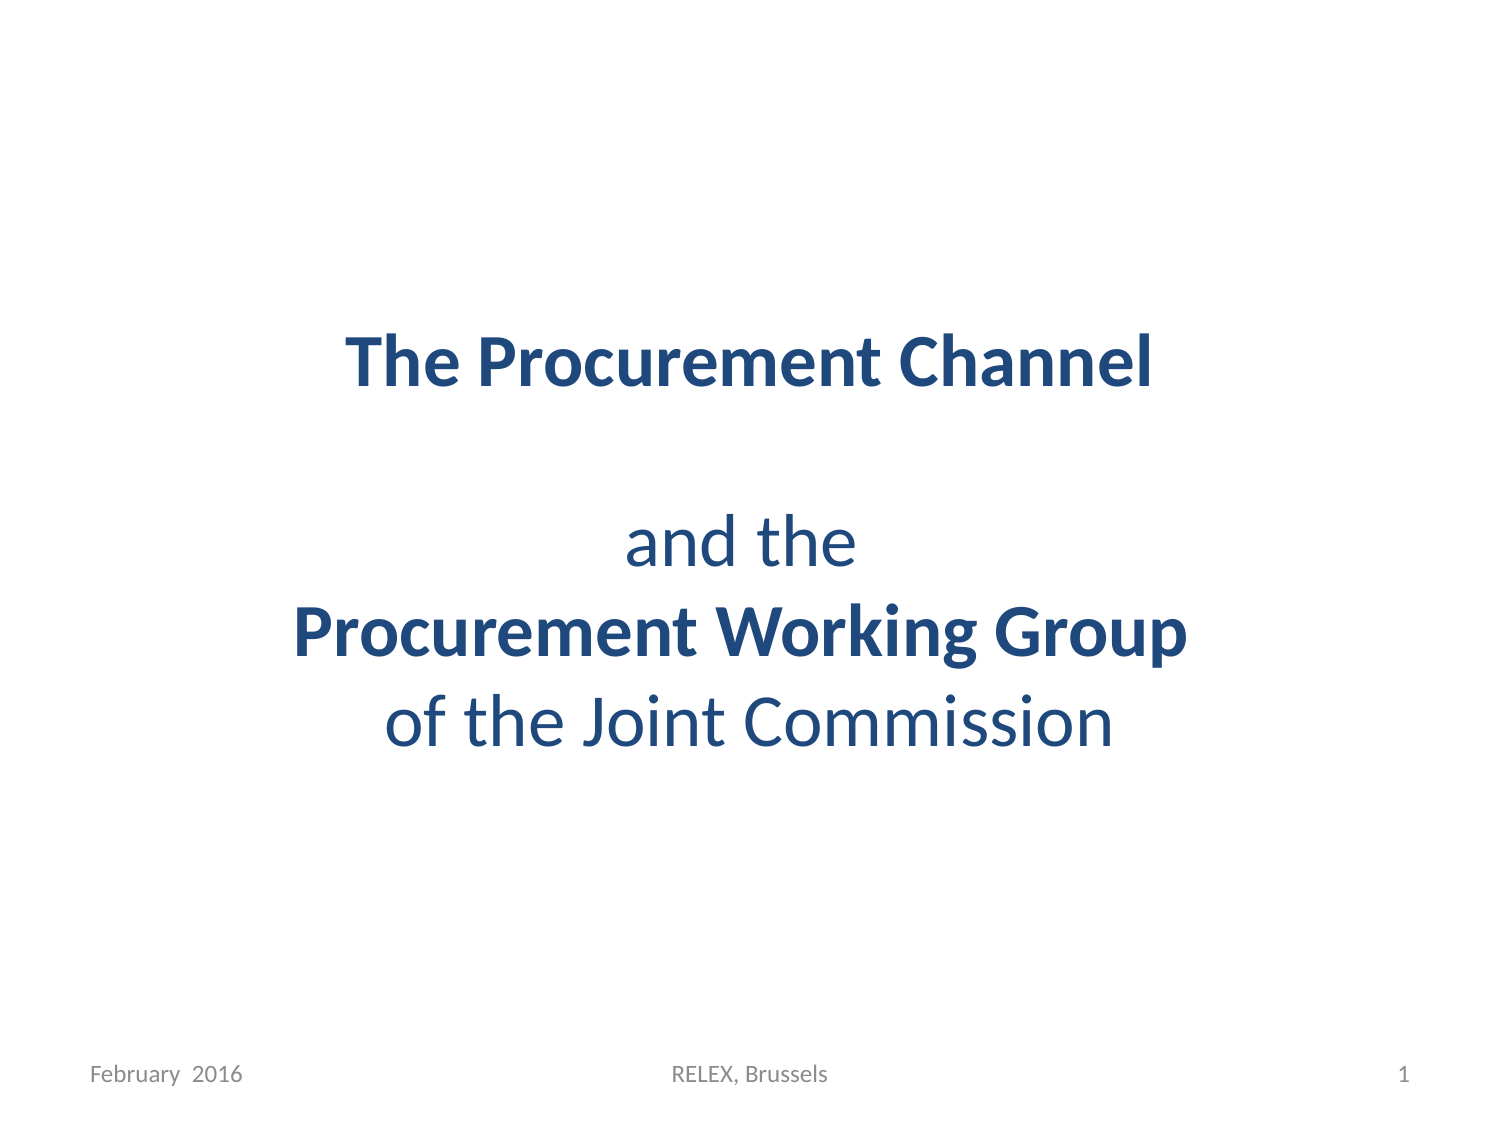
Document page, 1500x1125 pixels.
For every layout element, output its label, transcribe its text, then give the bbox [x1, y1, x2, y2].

slide_number 1 [1074, 1042, 1425, 1103]
title The Procurement Channel and the Procurement Working Group of the Joint Commission [112, 415, 1388, 657]
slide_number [75, 1042, 425, 1103]
footer RELEX, Brussels [512, 1042, 988, 1103]
